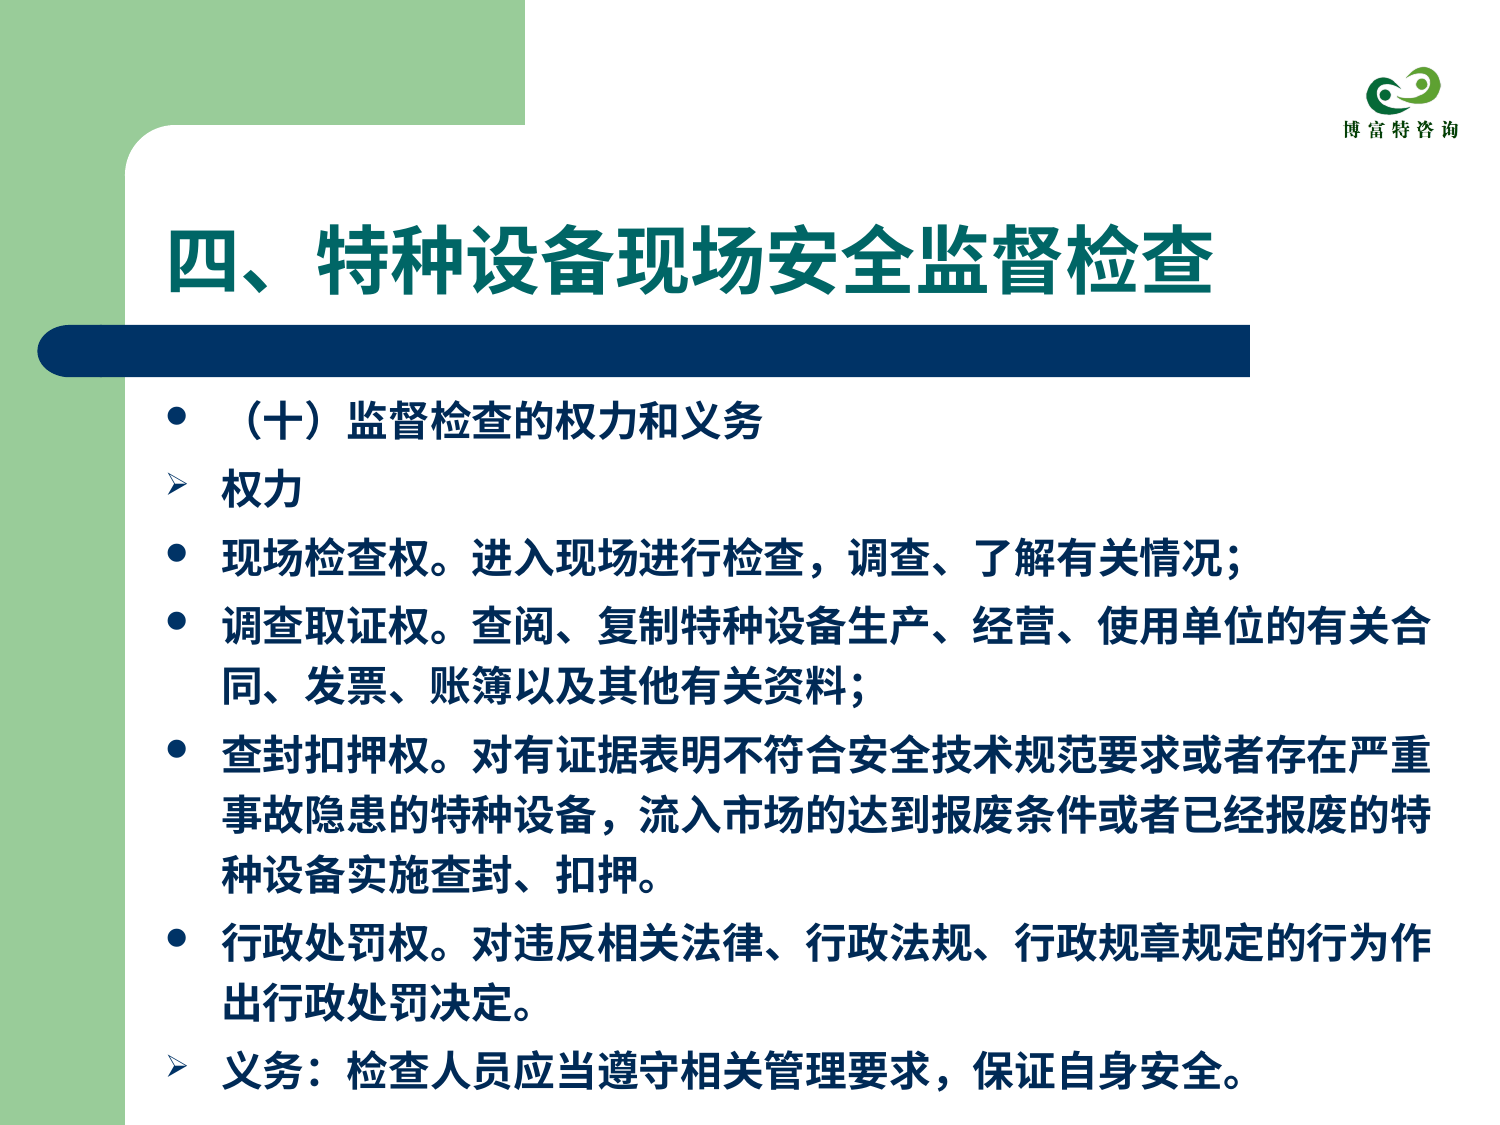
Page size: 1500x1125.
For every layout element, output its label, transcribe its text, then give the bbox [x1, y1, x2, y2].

list （十）监督检查的权力和义务 权力 现场检查权。进入现场进行检查，调查、了解有关情况； 调查取证权。查阅、复制特种设备生产、经营、使用单位的有关合同、发票、账簿以及其他有关资料； 查封扣押权。对有证据表明不符合安全技术规范要求或者存在严重事故隐患的特种设备，流入市场的达到报废条件或者已经报废的特种设备实施查封、扣押。 行政处罚权。对违反相关法律、行政法规、行政规章规定的行为作出行政处罚决定。 义务：检查人员应当遵守相关管理要求，保证自身安全。 [149, 387, 1463, 1001]
picture [1329, 66, 1477, 141]
title 四、特种设备现场安全监督检查 [149, 124, 1463, 313]
